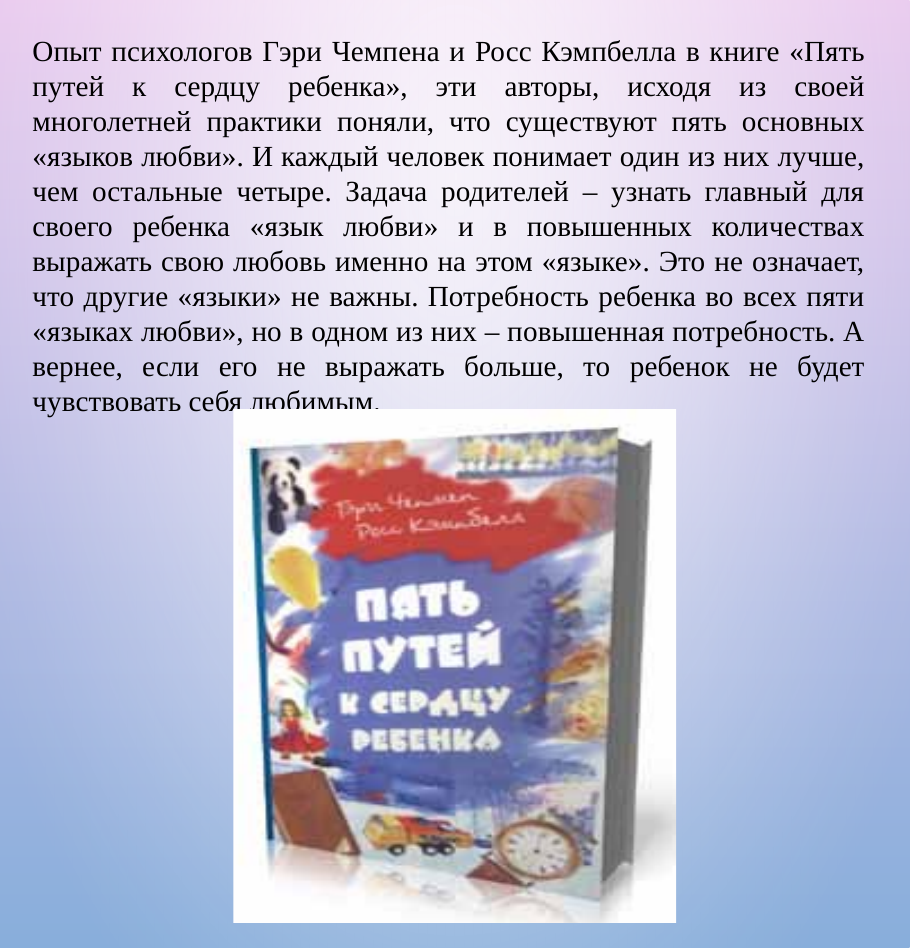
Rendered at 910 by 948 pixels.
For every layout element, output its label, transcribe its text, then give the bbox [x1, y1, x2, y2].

picture [233, 408, 677, 924]
text_box Опыт психологов Гэри Чемпена и Росс Кэмпбелла в книге «Пять путей к сердцу ребенка», эти авторы, исходя из своей многолетней практики поняли, что существуют пять основных «языков любви». И каждый человек понимает один из них лучше, чем остальные четыре. Задача родителей – узнать главный для своего ребенка «язык любви» и в повышенных количествах выражать свою любовь именно на этом «языке». Это не означает, что другие «языки» не важны. Потребность ребенка во всех пяти «языках любви», но в одном из них – повышенная потребность. А вернее, если его не выражать больше, то ребенок не будет чувствовать себя любимым. [17, 25, 880, 425]
